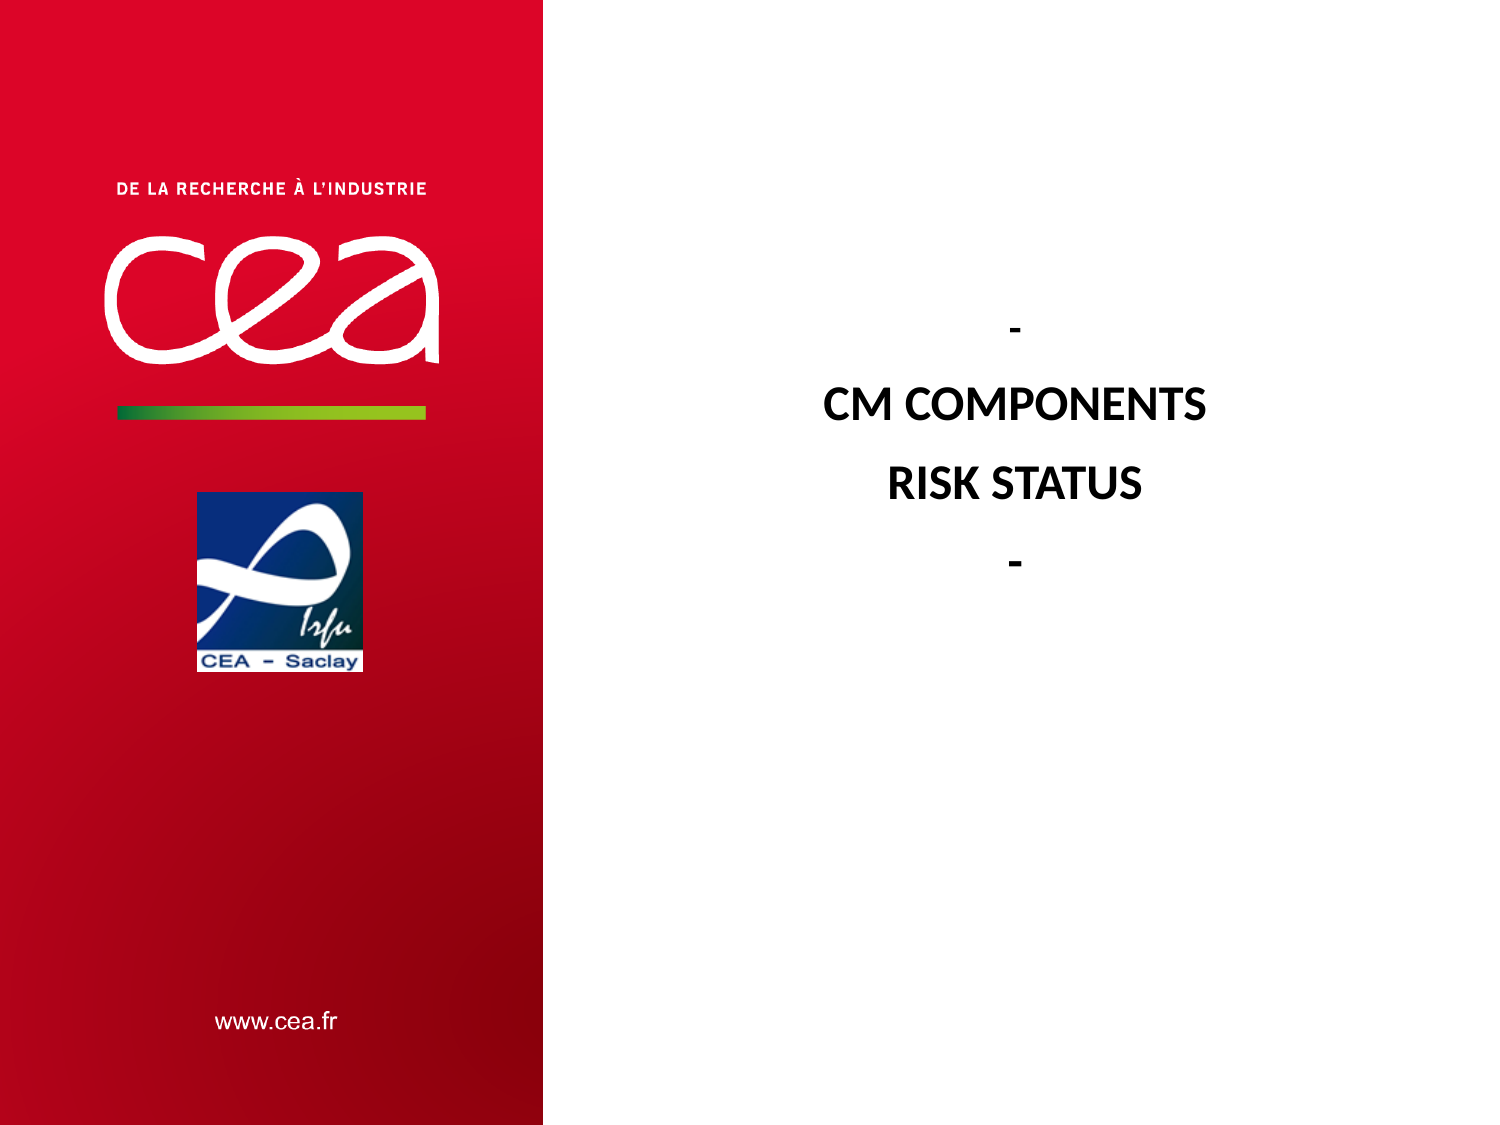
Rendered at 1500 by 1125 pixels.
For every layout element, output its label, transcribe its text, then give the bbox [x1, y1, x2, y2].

picture [0, 0, 543, 1125]
title - CM components Risk status - [610, 192, 1421, 839]
